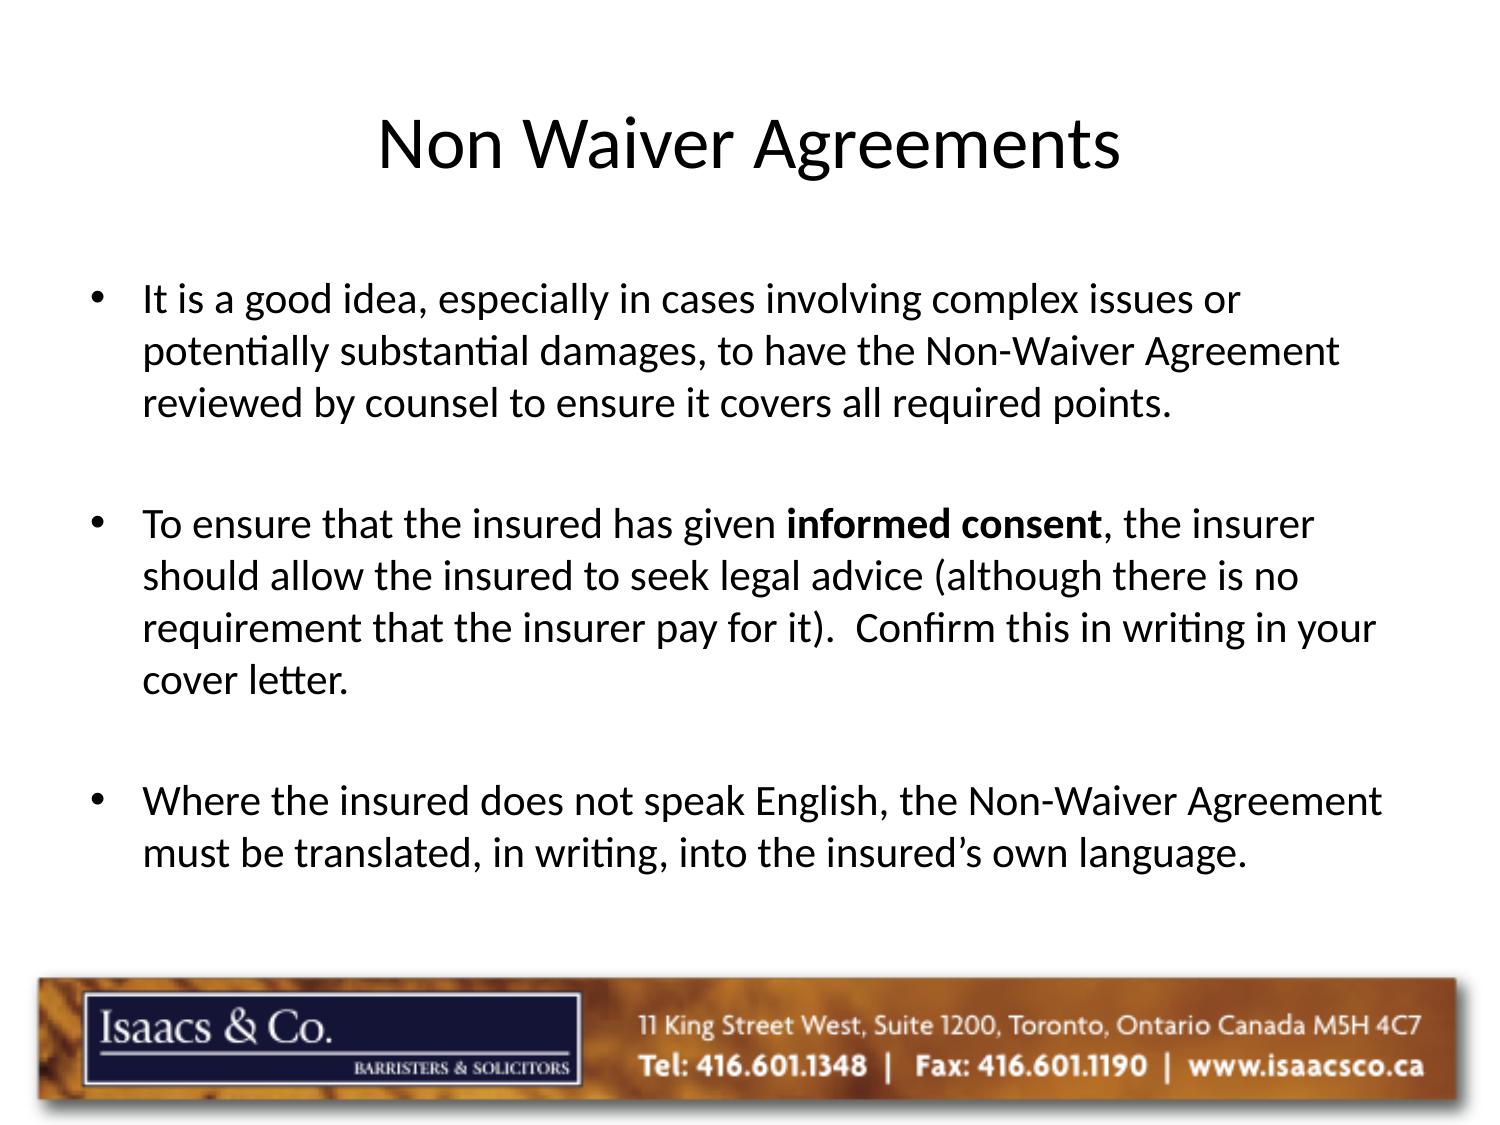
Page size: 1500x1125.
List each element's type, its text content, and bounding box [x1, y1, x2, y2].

picture [0, 0, 1500, 1125]
list It is a good idea, especially in cases involving complex issues or potentially substantial damages, to have the Non-Waiver Agreement reviewed by counsel to ensure it covers all required points. To ensure that the insured has given informed consent, the insurer should allow the insured to seek legal advice (although there is no requirement that the insurer pay for it). Confirm this in writing in your cover letter. Where the insured does not speak English, the Non-Waiver Agreement must be translated, in writing, into the insured’s own language. [75, 262, 1425, 963]
title Non Waiver Agreements [75, 45, 1425, 233]
